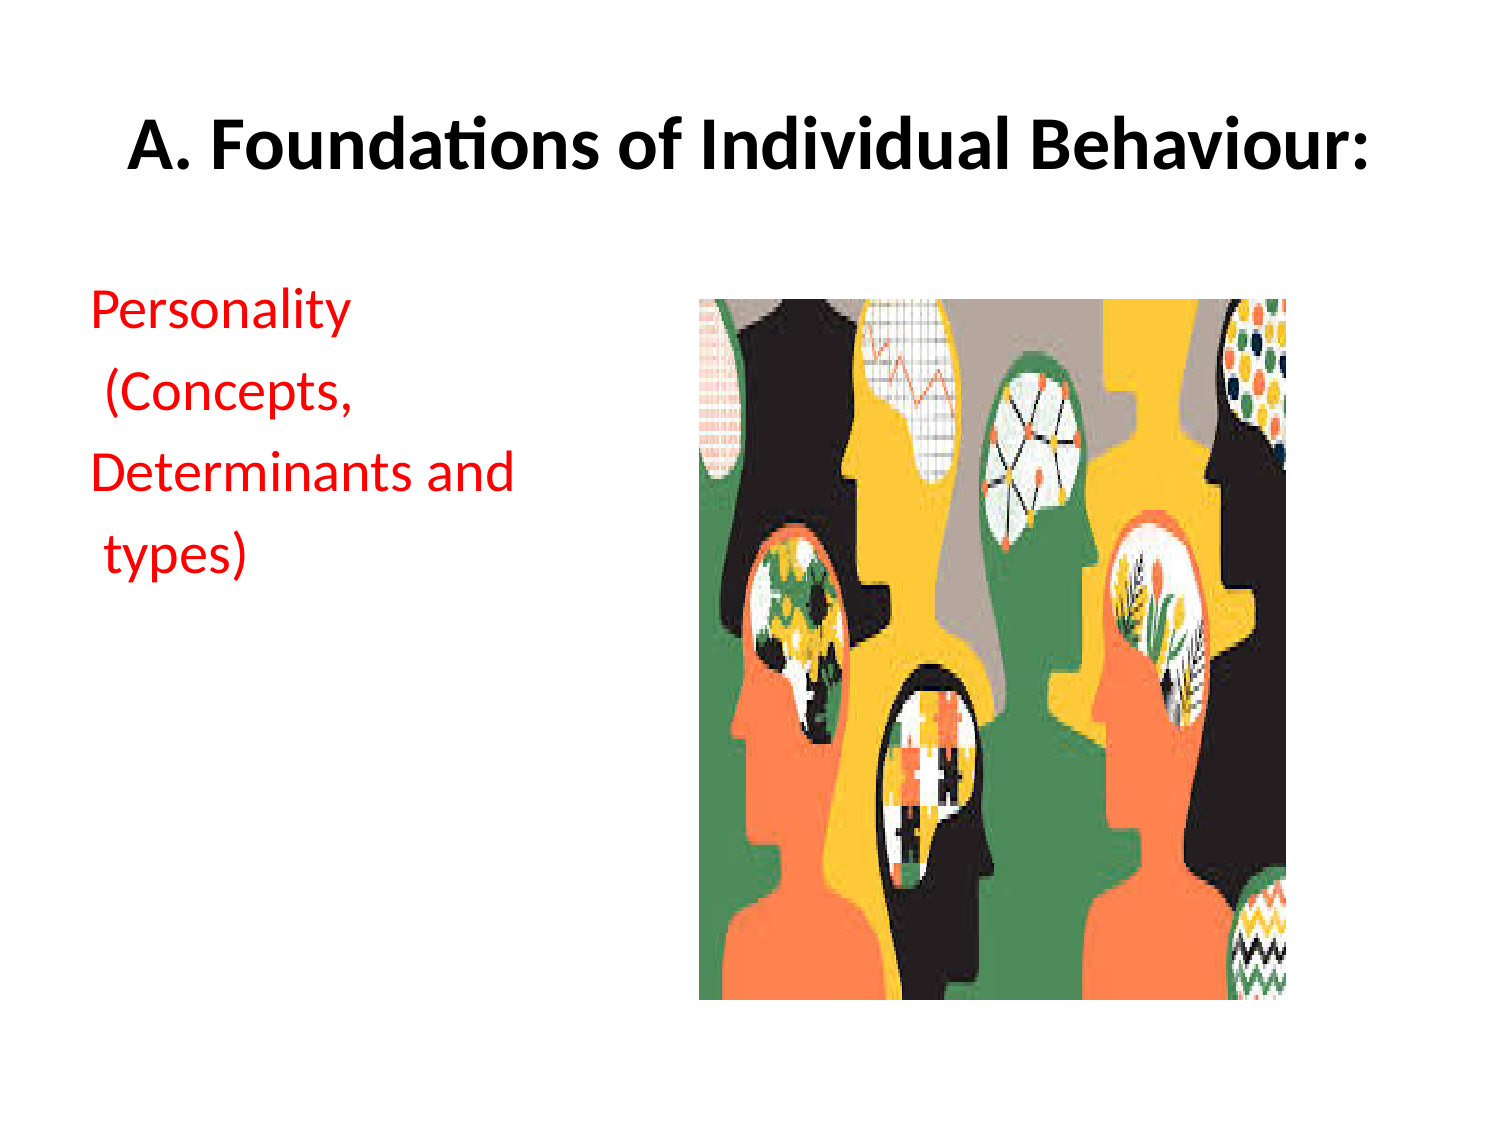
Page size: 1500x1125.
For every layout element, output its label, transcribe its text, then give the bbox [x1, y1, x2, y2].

title A. Foundations of Individual Behaviour: [75, 45, 1425, 233]
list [699, 299, 1287, 1001]
list Personality (Concepts, Determinants and types) [75, 262, 588, 1005]
